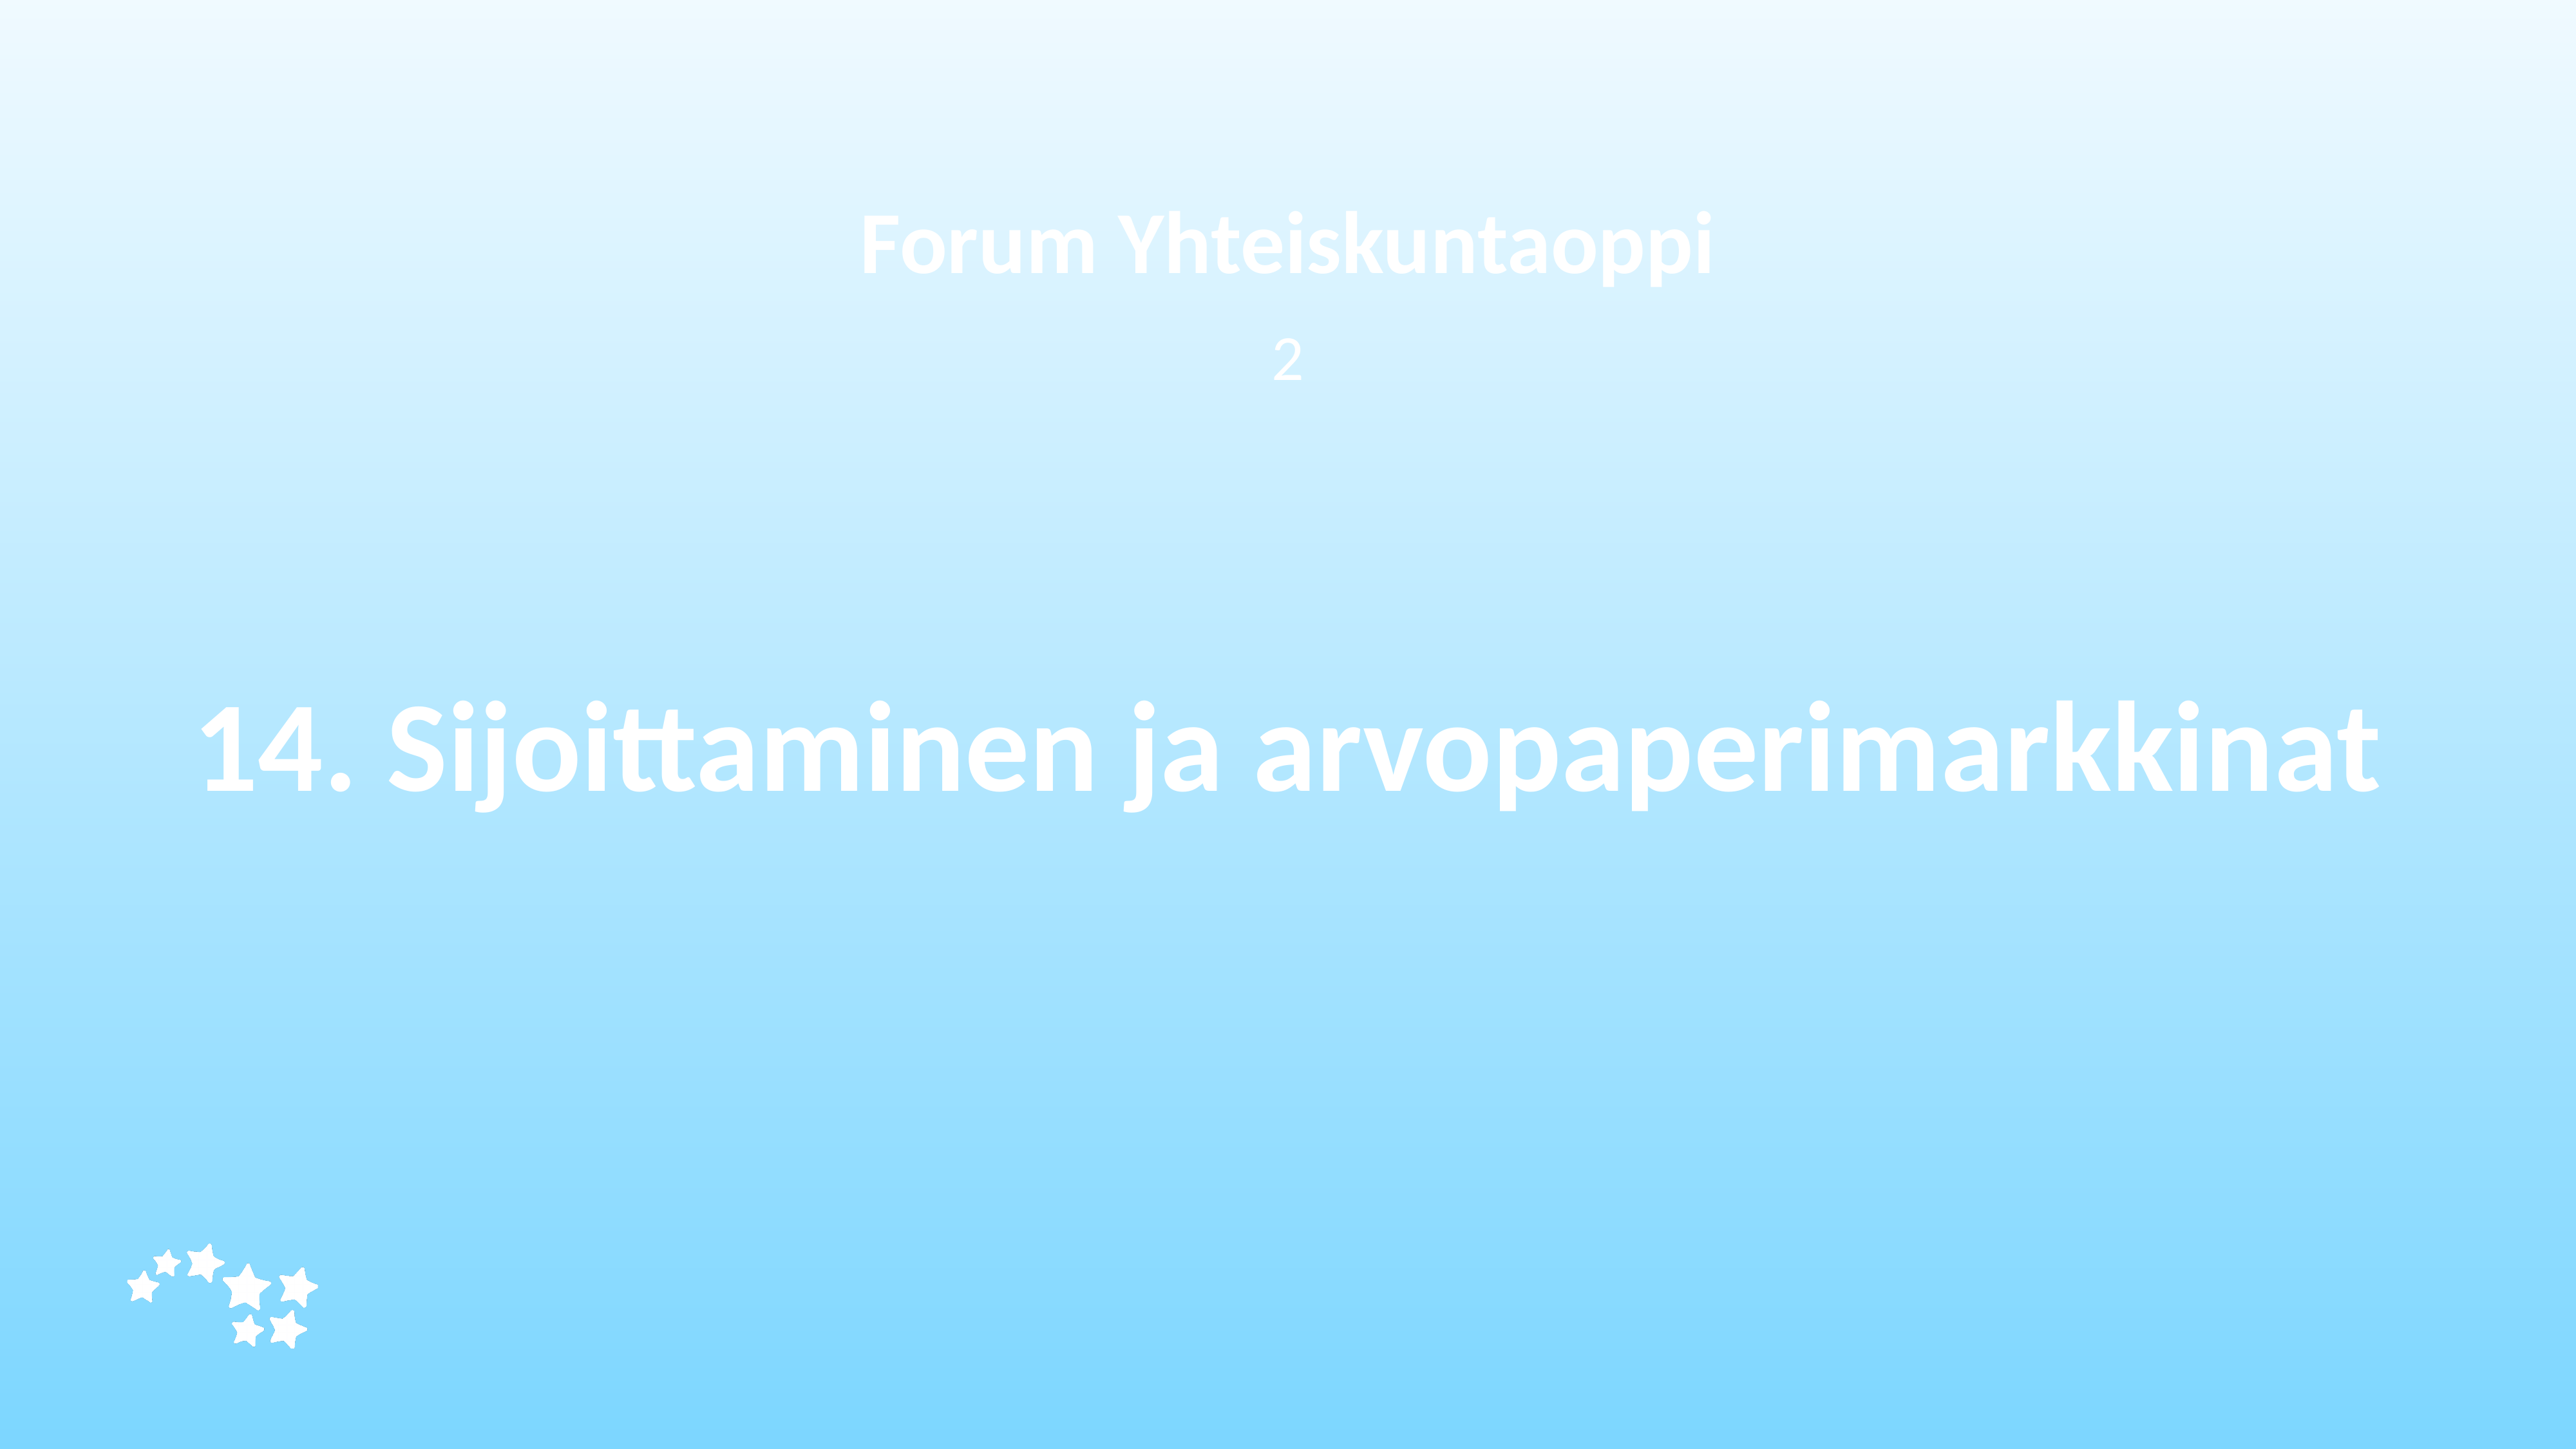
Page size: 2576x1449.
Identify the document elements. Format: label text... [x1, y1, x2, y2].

title 14. Sijoittaminen ja arvopaperimarkkinat [177, 609, 2399, 889]
list Forum Yhteiskuntaoppi [177, 187, 2399, 302]
list 2 [177, 302, 2399, 417]
